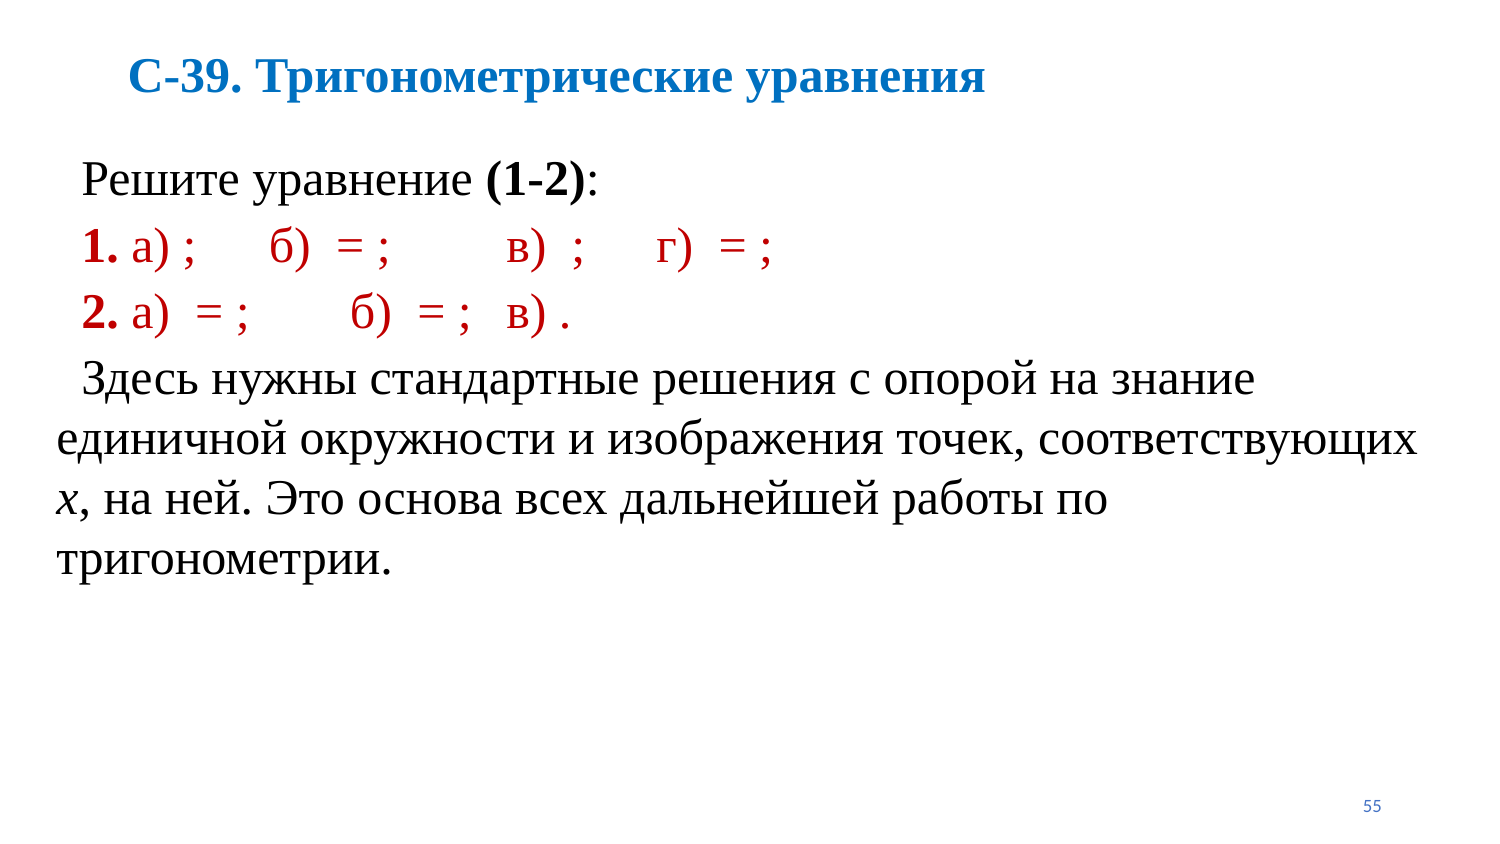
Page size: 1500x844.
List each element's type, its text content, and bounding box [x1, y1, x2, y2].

title С-39. Тригонометрические уравнения [112, 32, 1376, 112]
slide_number 55 [1059, 782, 1397, 827]
